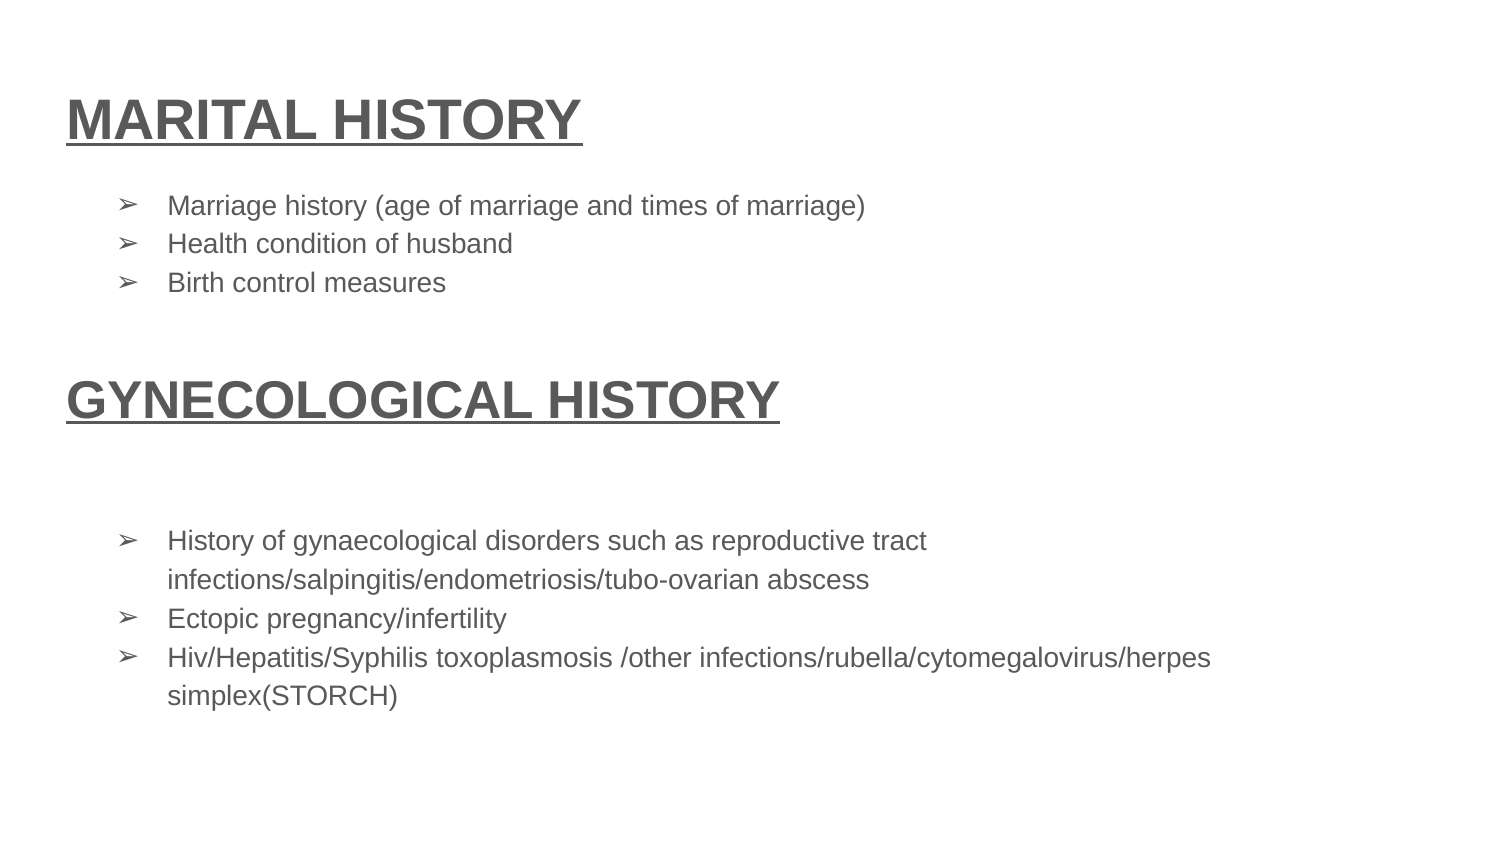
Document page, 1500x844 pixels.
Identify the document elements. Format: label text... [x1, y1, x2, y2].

list History of gynaecological disorders such as reproductive tract infections/salpingitis/endometriosis/tubo-ovarian abscess Ectopic pregnancy/infertility Hiv/Hepatitis/Syphilis toxoplasmosis /other infections/rubella/cytomegalovirus/herpes simplex(STORCH) [77, 444, 1423, 732]
list Marriage history (age of marriage and times of marriage) Health condition of husband Birth control measures [77, 167, 1423, 350]
title MARITAL HISTORY [51, 72, 1449, 167]
title GYNECOLOGICAL HISTORY [51, 350, 1449, 444]
